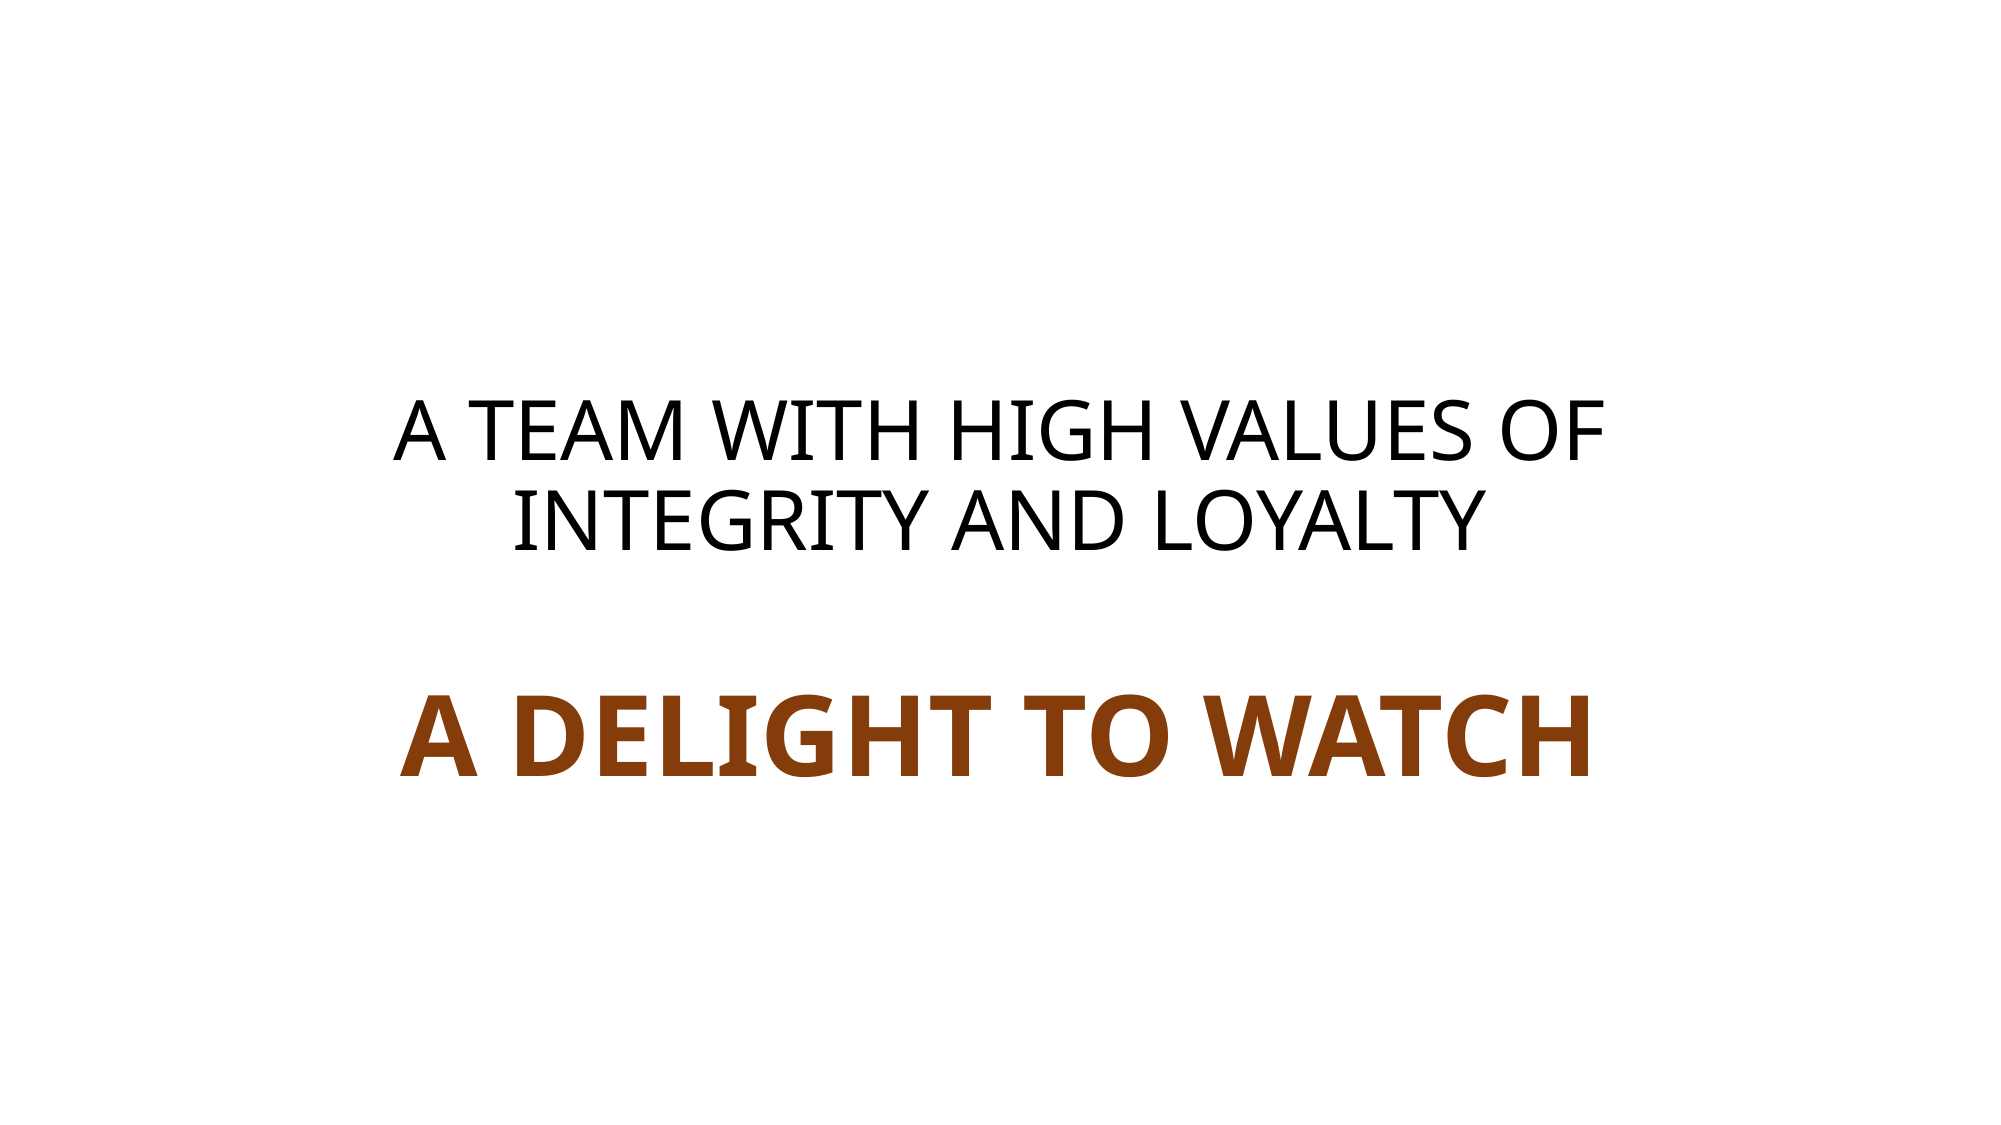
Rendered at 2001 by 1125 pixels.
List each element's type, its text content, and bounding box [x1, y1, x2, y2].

title A TEAM WITH HIGH VALUES OF INTEGRITY AND LOYALTY [249, 184, 1750, 576]
subtitle A DELIGHT TO WATCH [249, 590, 1750, 863]
